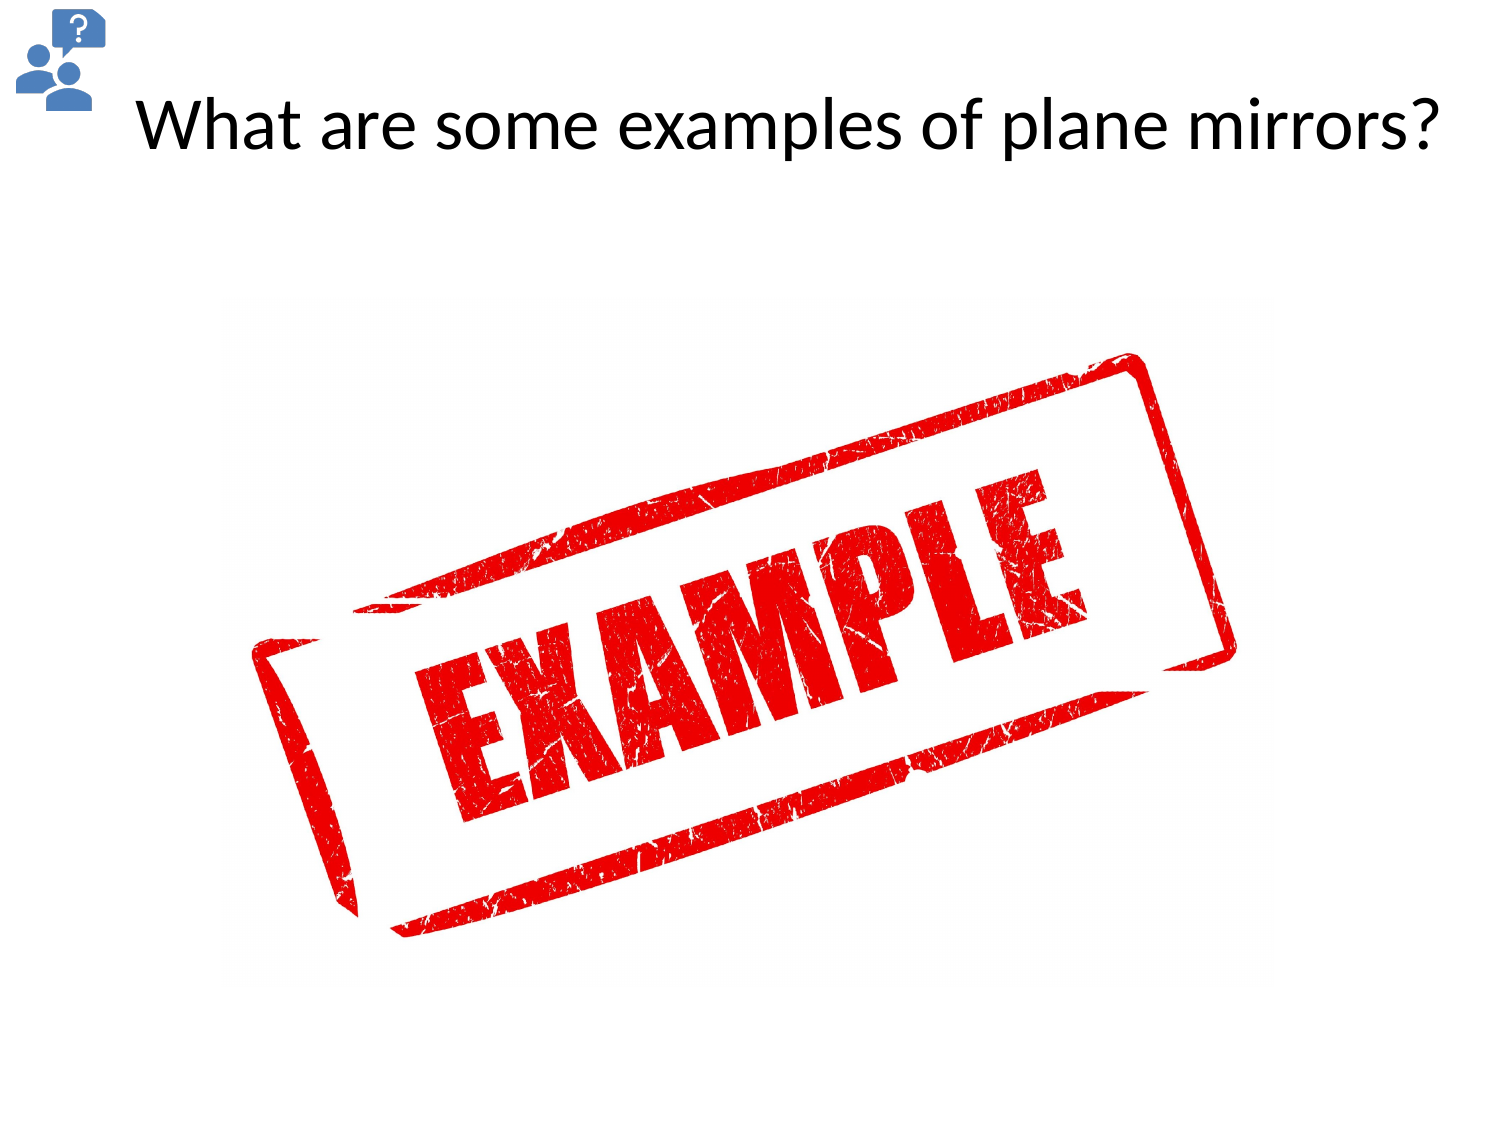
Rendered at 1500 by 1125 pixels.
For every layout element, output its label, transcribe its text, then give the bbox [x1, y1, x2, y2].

text_box [0, 0, 121, 121]
picture [221, 297, 1274, 987]
text_box What are some examples of plane mirrors? [120, 67, 1470, 173]
